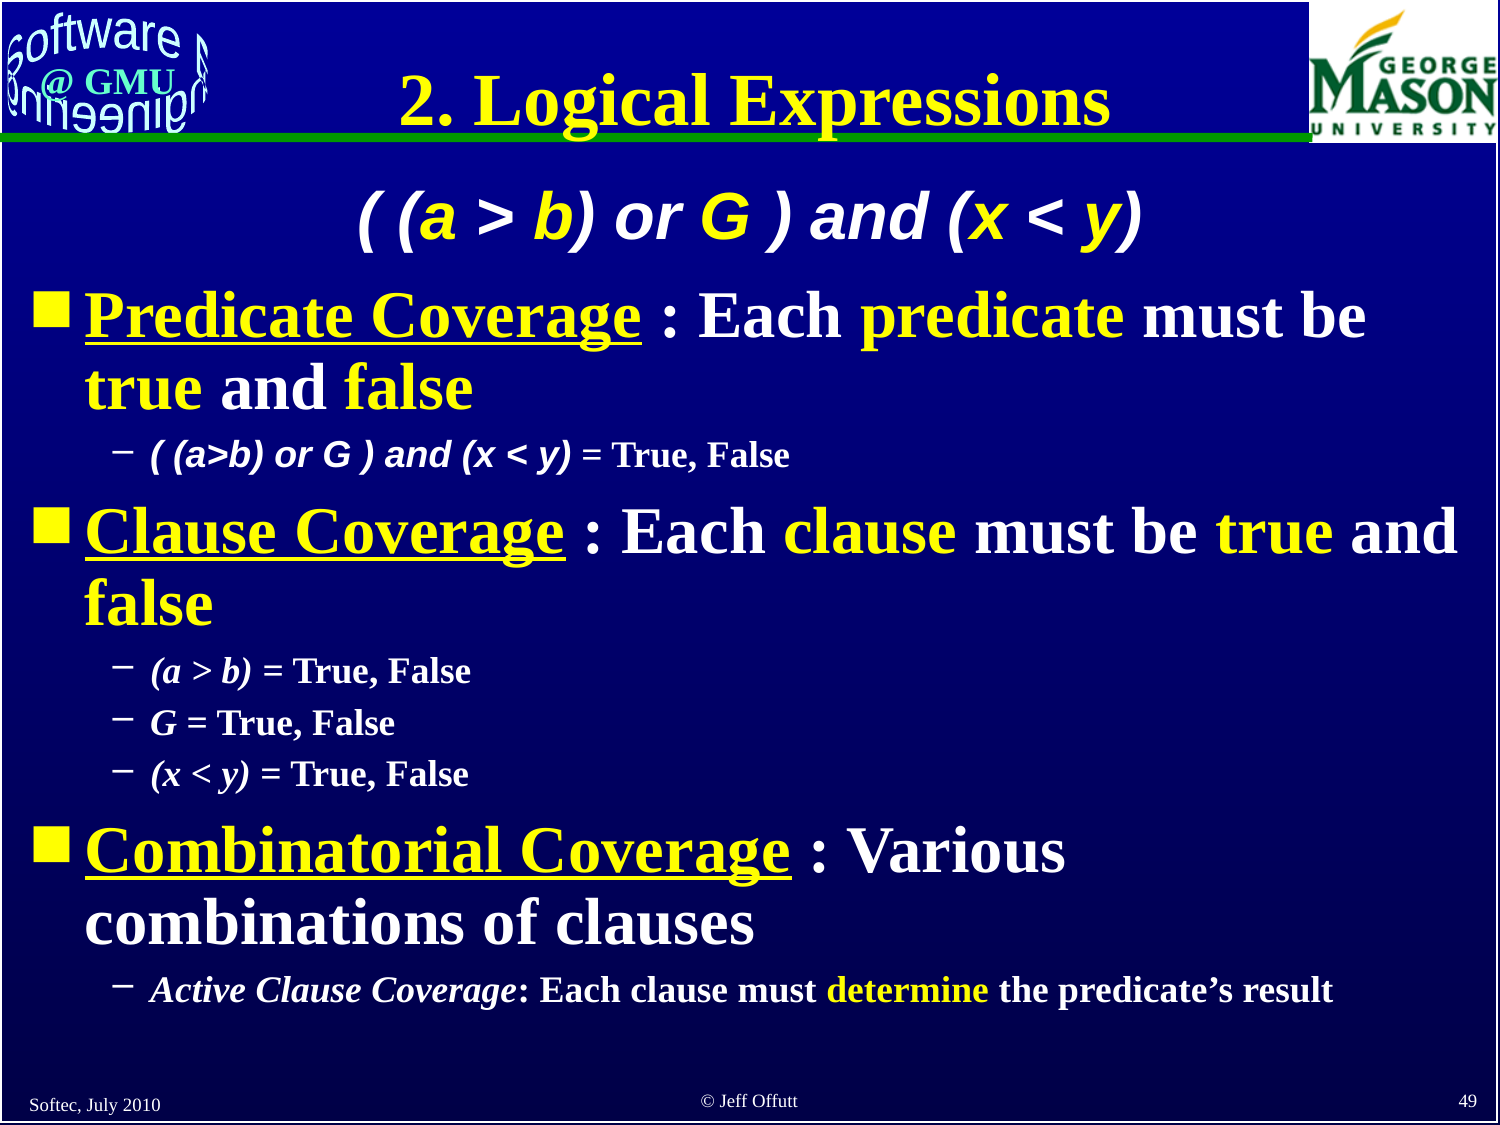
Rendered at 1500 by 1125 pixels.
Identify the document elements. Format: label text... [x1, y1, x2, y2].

slide_number 49 [1179, 1082, 1493, 1119]
text_box ( (a > b) or G ) and (x < y) [199, 165, 1300, 261]
title 2. Logical Expressions [186, 15, 1325, 186]
footer © Jeff Offutt [511, 1083, 987, 1119]
list Predicate Coverage : Each predicate must be true and false ( (a>b) or G ) and (x < y) = True, False Clause Coverage : Each clause must be true and false (a > b) = True, False G = True, False (x < y) = True, False Combinatorial Coverage : Various combinations of clauses Active Clause Coverage: Each clause must determine the predicate’s result [22, 272, 1478, 1046]
picture [1309, 2, 1498, 143]
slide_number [13, 1081, 451, 1123]
